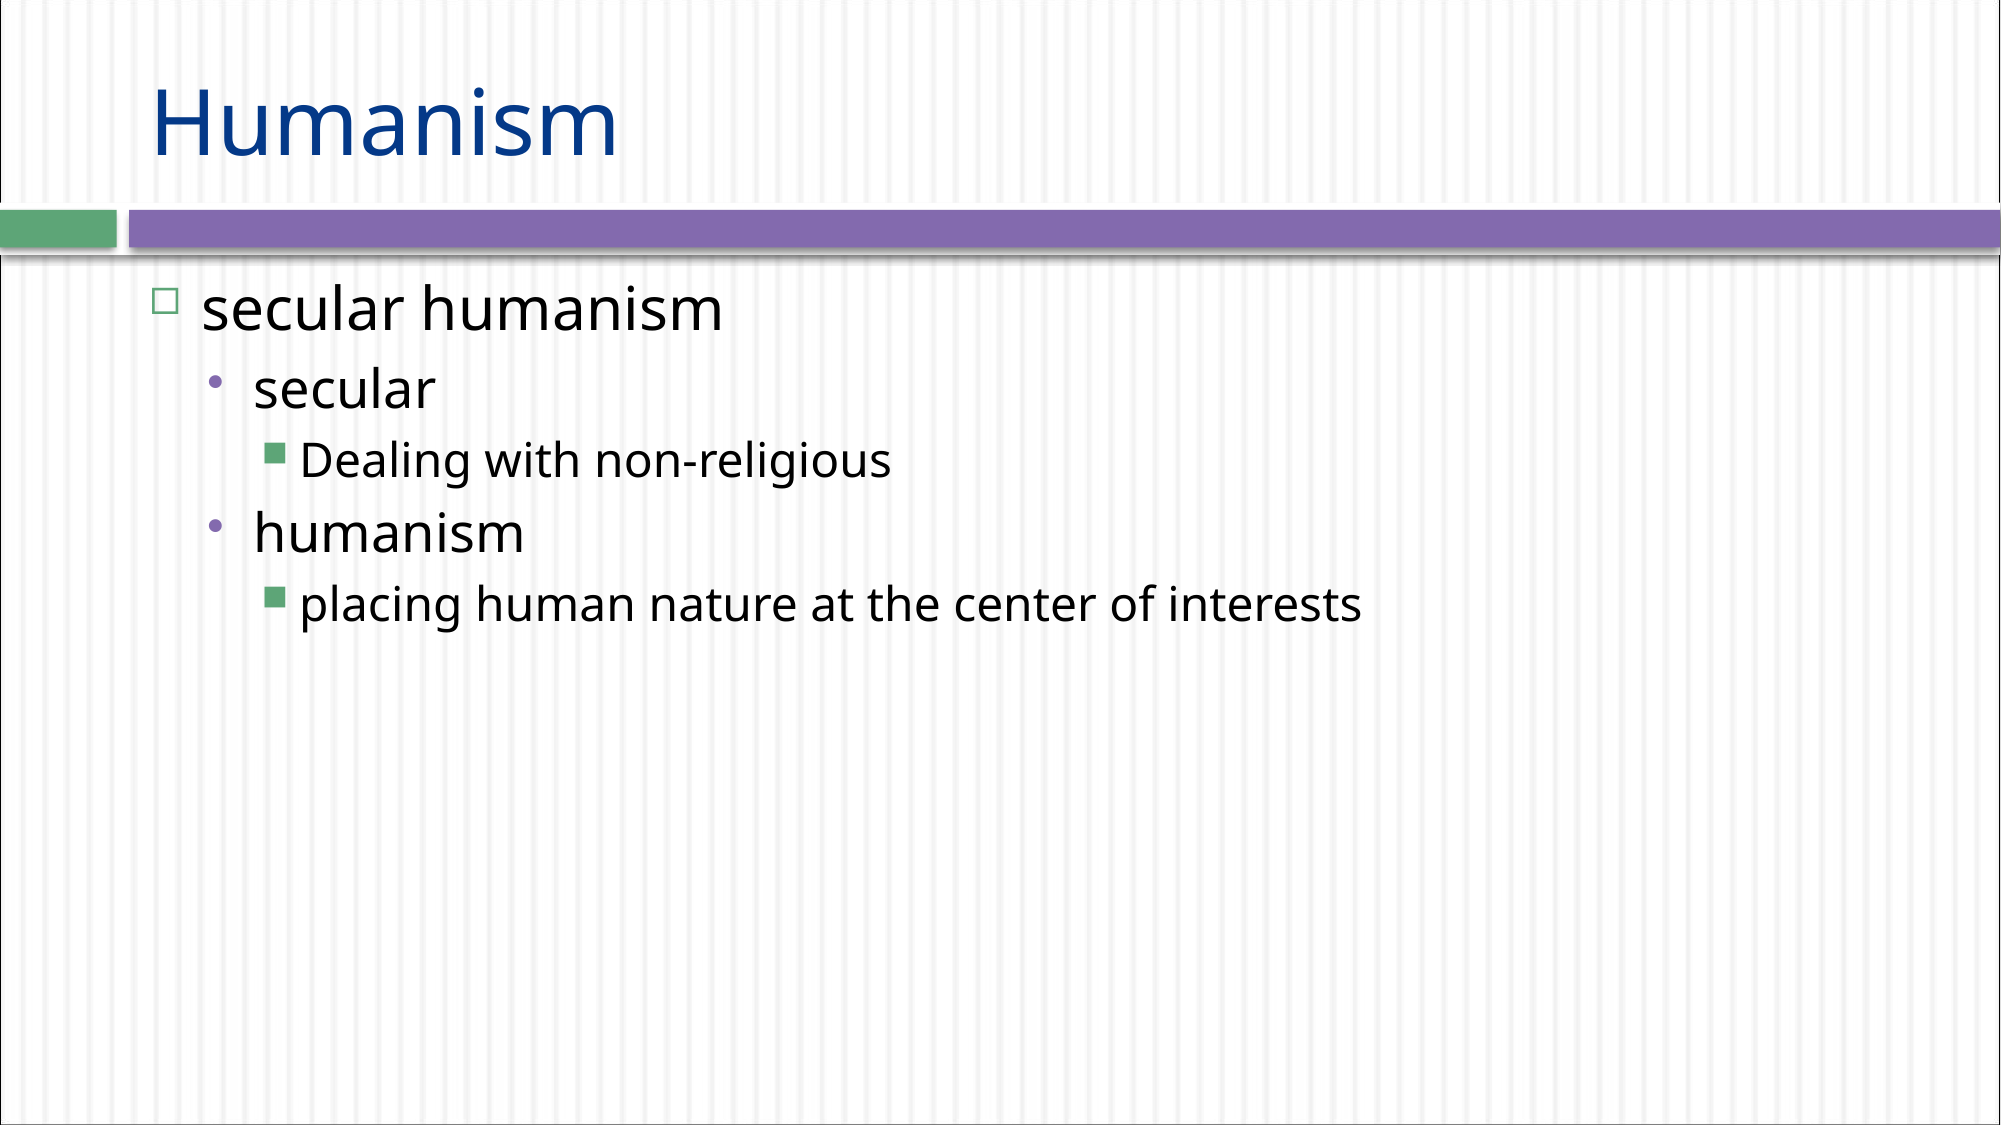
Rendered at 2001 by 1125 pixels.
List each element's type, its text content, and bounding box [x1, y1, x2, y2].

picture [0, 0, 2001, 1125]
title Humanism [134, 37, 1918, 200]
list secular humanism secular Dealing with non-religious humanism placing human nature at the center of interests [134, 262, 1918, 1000]
